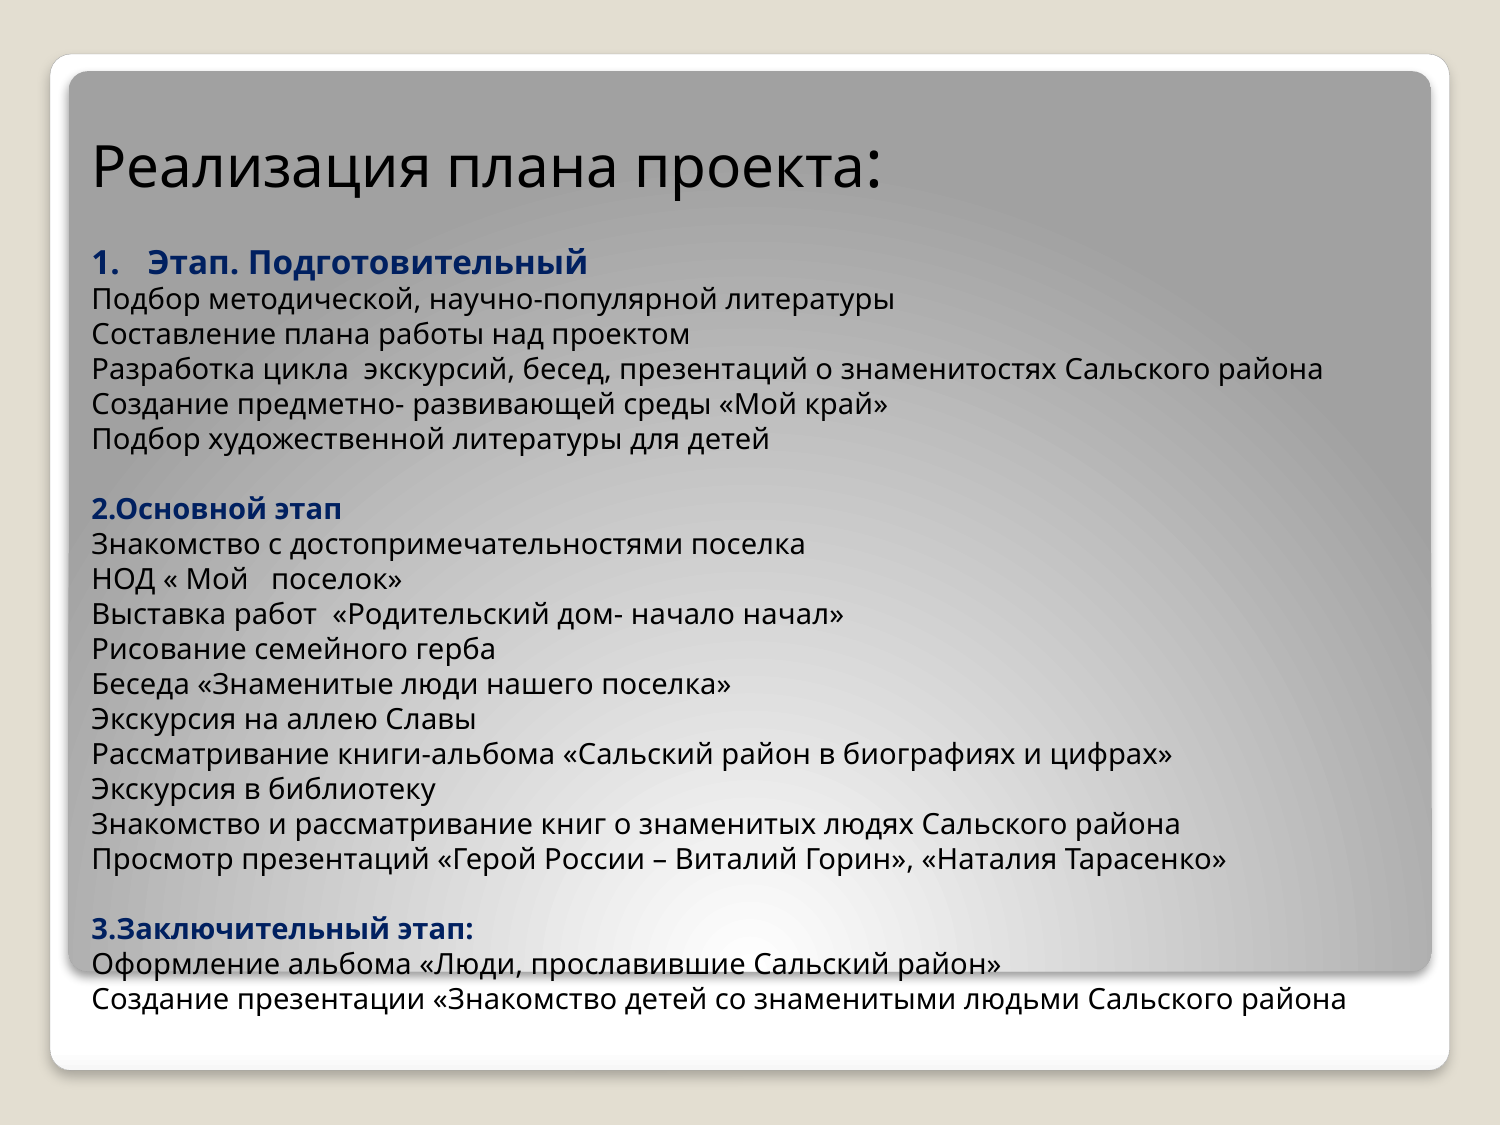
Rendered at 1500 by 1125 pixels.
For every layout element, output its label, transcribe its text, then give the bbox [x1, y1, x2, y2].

text_box Реализация плана проекта: Этап. Подготовительный Подбор методической, научно-популярной литературы Составление плана работы над проектом Разработка цикла экскурсий, бесед, презентаций о знаменитостях Сальского района Создание предметно- развивающей среды «Мой край» Подбор художественной литературы для детей 2.Основной этап Знакомство с достопримечательностями поселка НОД « Мой поселок» Выставка работ «Родительский дом- начало начал» Рисование семейного герба Беседа «Знаменитые люди нашего поселка» Экскурсия на аллею Славы Рассматривание книги-альбома «Сальский район в биографиях и цифрах» Экскурсия в библиотеку Знакомство и рассматривание книг о знаменитых людях Сальского района Просмотр презентаций «Герой России – Виталий Горин», «Наталия Тарасенко» 3.Заключительный этап: Оформление альбома «Люди, прославившие Сальский район» Создание презентации «Знакомство детей со знаменитыми людьми Сальского района [76, 113, 1424, 1125]
